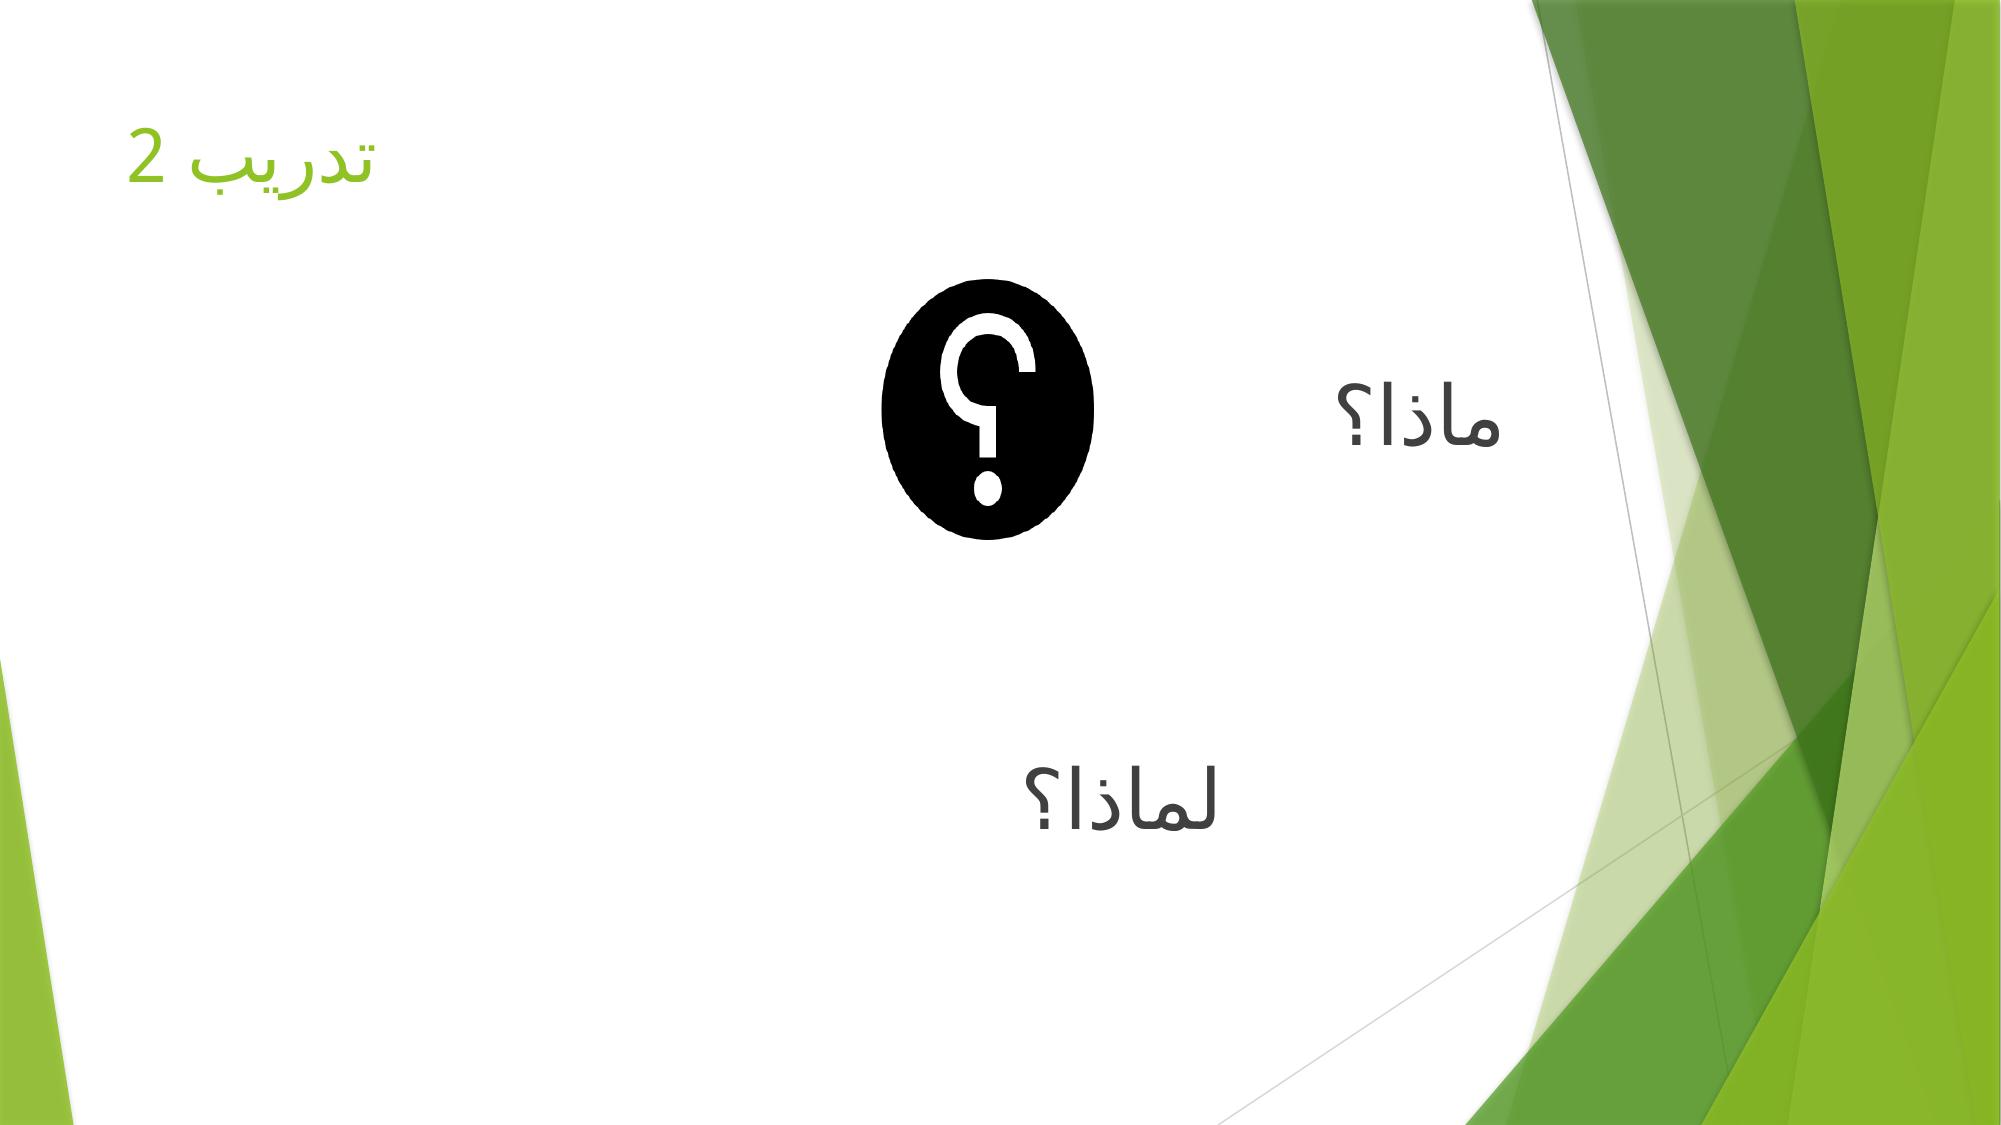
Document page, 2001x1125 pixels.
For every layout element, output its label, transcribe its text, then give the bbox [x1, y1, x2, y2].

list ماذا؟ لماذا؟ [111, 354, 1522, 992]
title تدريب 2 [111, 99, 1522, 317]
picture [852, 244, 1123, 575]
